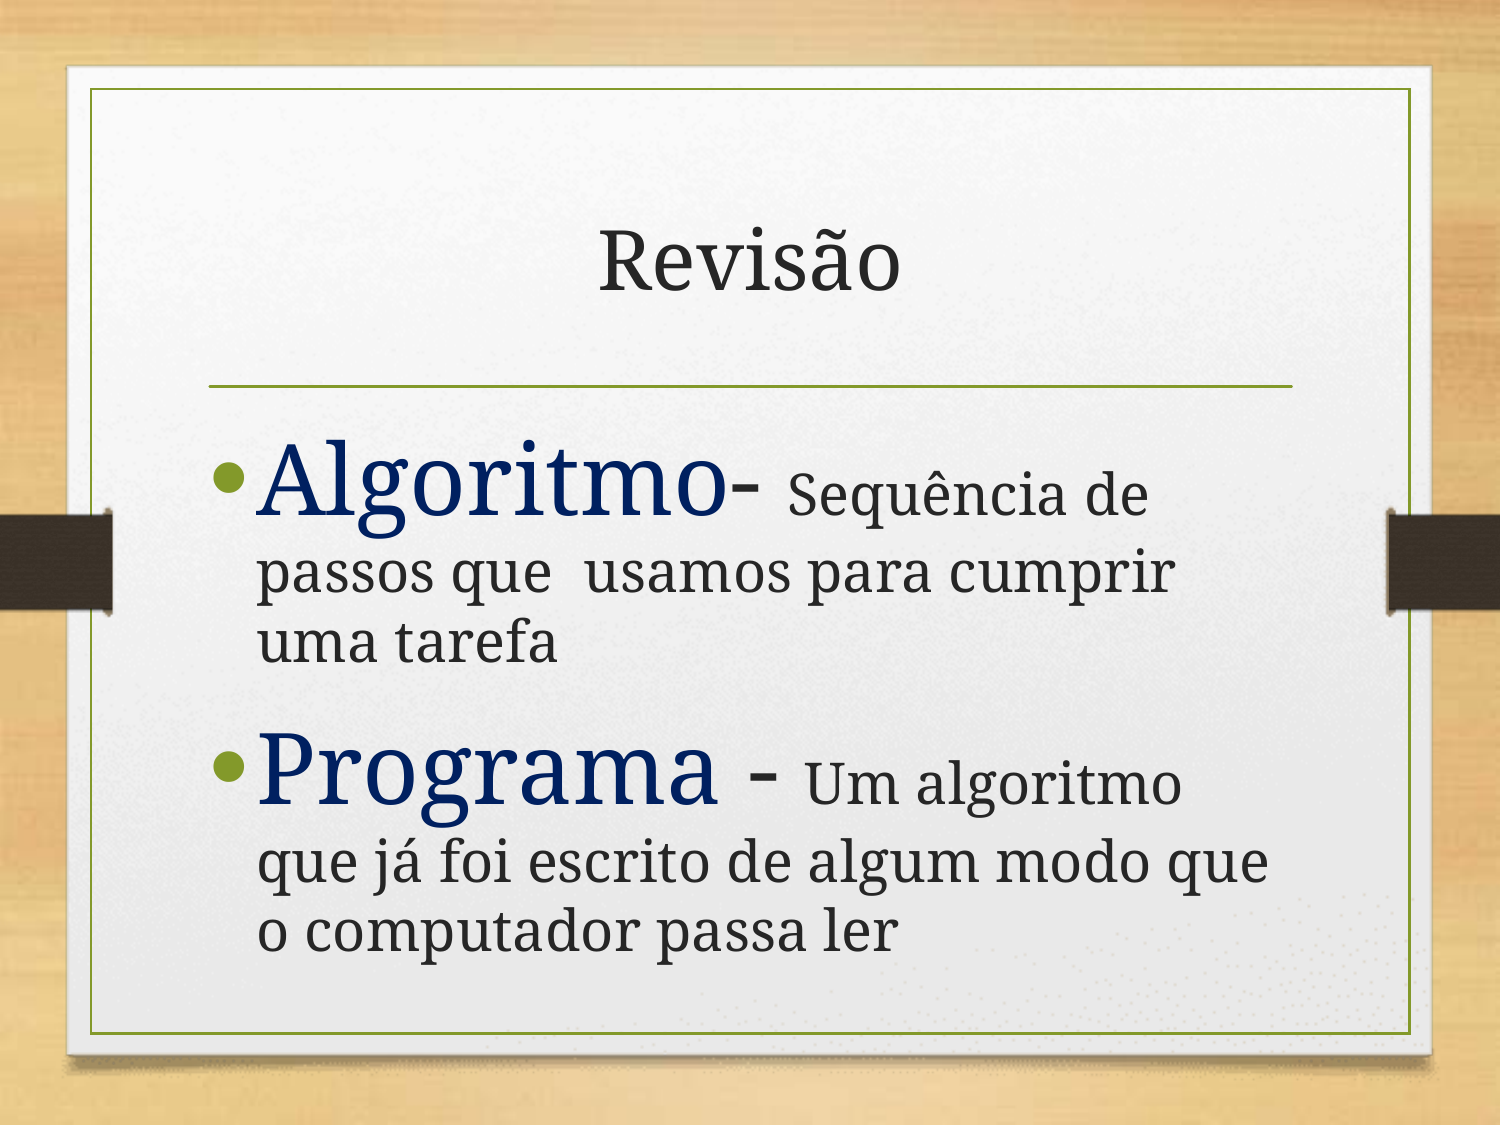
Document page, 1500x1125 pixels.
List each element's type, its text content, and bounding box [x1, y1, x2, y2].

picture [0, 0, 1500, 1125]
title Revisão [193, 150, 1309, 365]
text_box Algoritmo- Sequência de passos que usamos para cumprir uma tarefa Programa - Um algoritmo que já foi escrito de algum modo que o computador passa ler [194, 408, 1311, 974]
